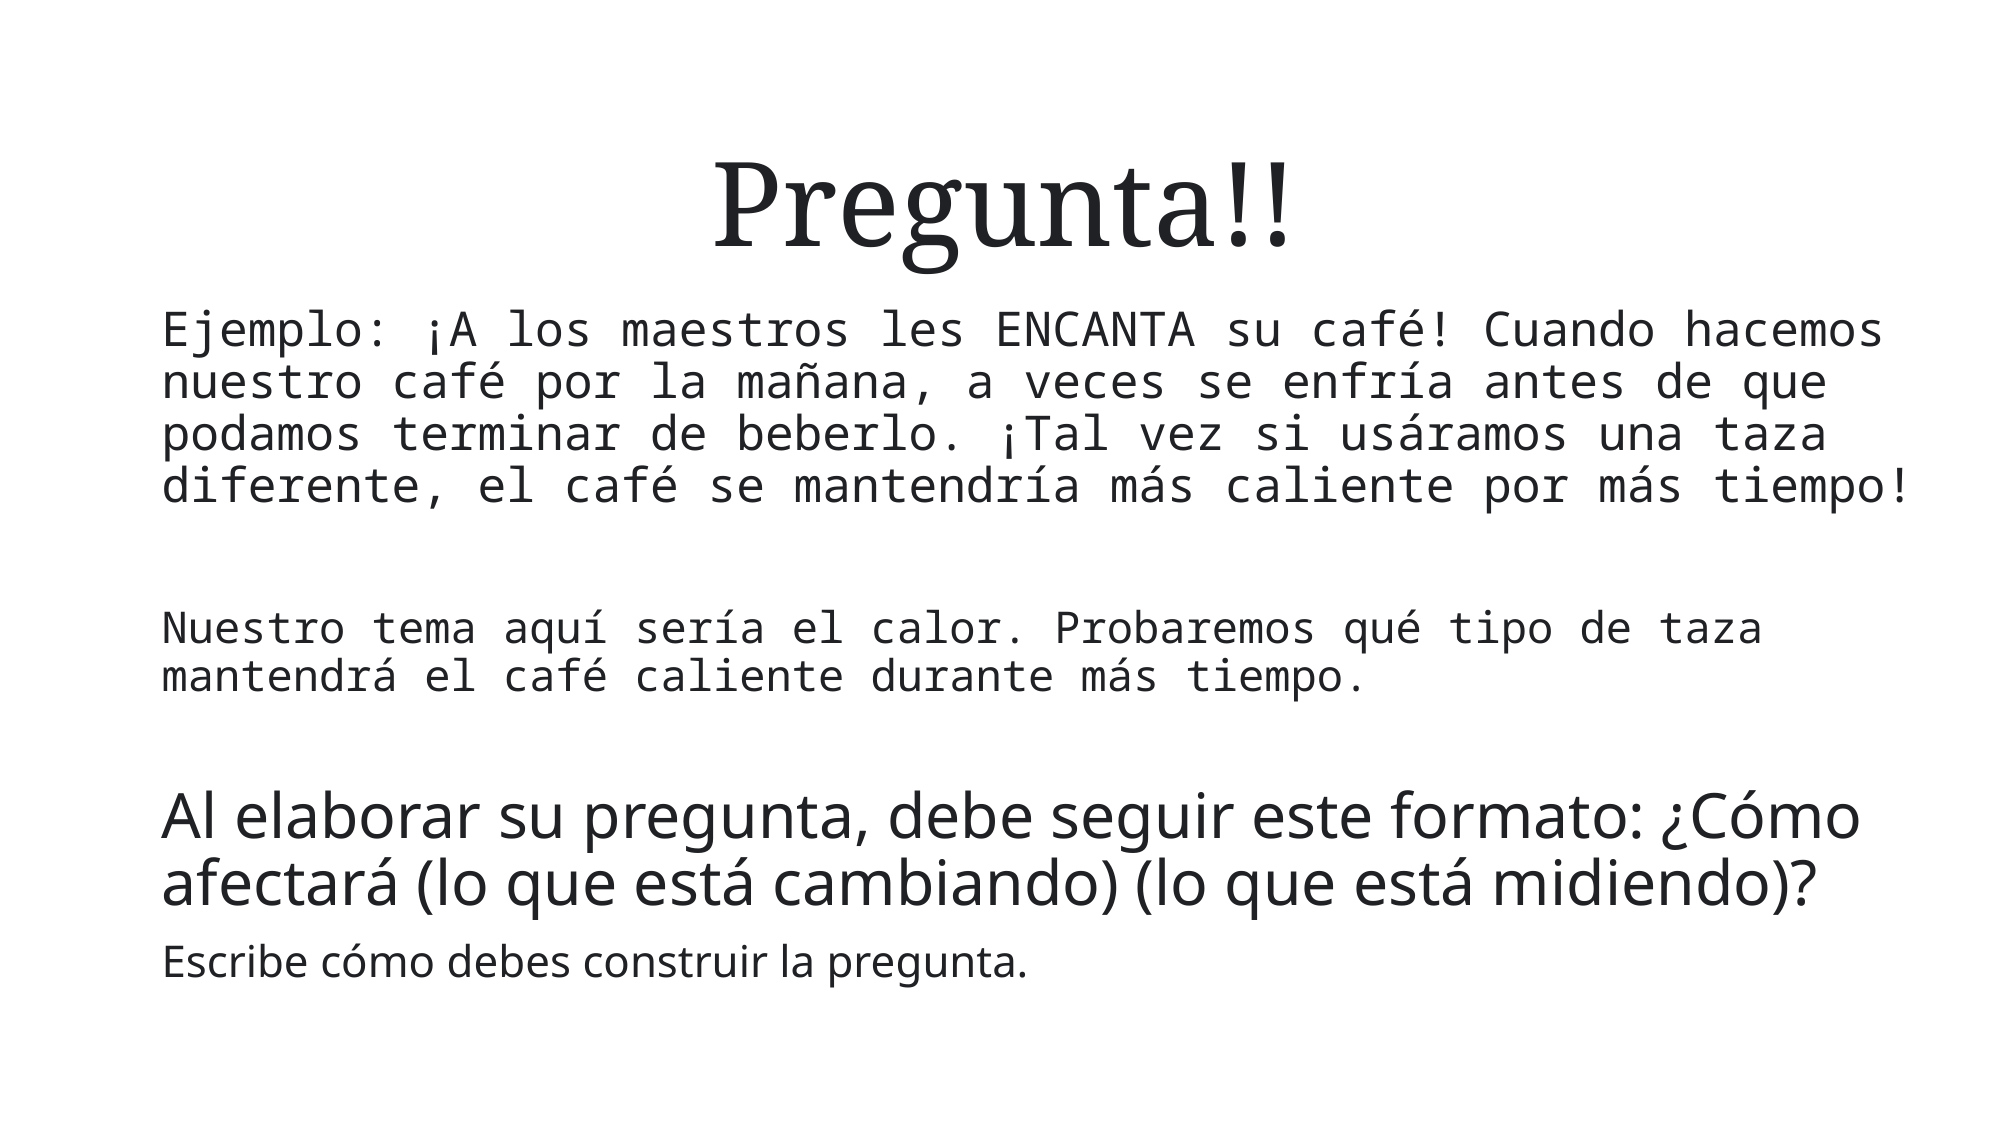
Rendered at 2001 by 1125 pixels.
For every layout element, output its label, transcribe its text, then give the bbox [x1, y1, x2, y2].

list Ejemplo: ¡A los maestros les ENCANTA su café! Cuando hacemos nuestro café por la mañana, a veces se enfría antes de que podamos terminar de beberlo. ¡Tal vez si usáramos una taza diferente, el café se mantendría más caliente por más tiempo! Nuestro tema aquí sería el calor. Probaremos qué tipo de taza mantendrá el café caliente durante más tiempo. Al elaborar su pregunta, debe seguir este formato: ¿Cómo afectará (lo que está cambiando) (lo que está midiendo)? Escribe cómo debes construir la pregunta. [146, 297, 1936, 1017]
title Pregunta!! [137, 59, 1872, 281]
